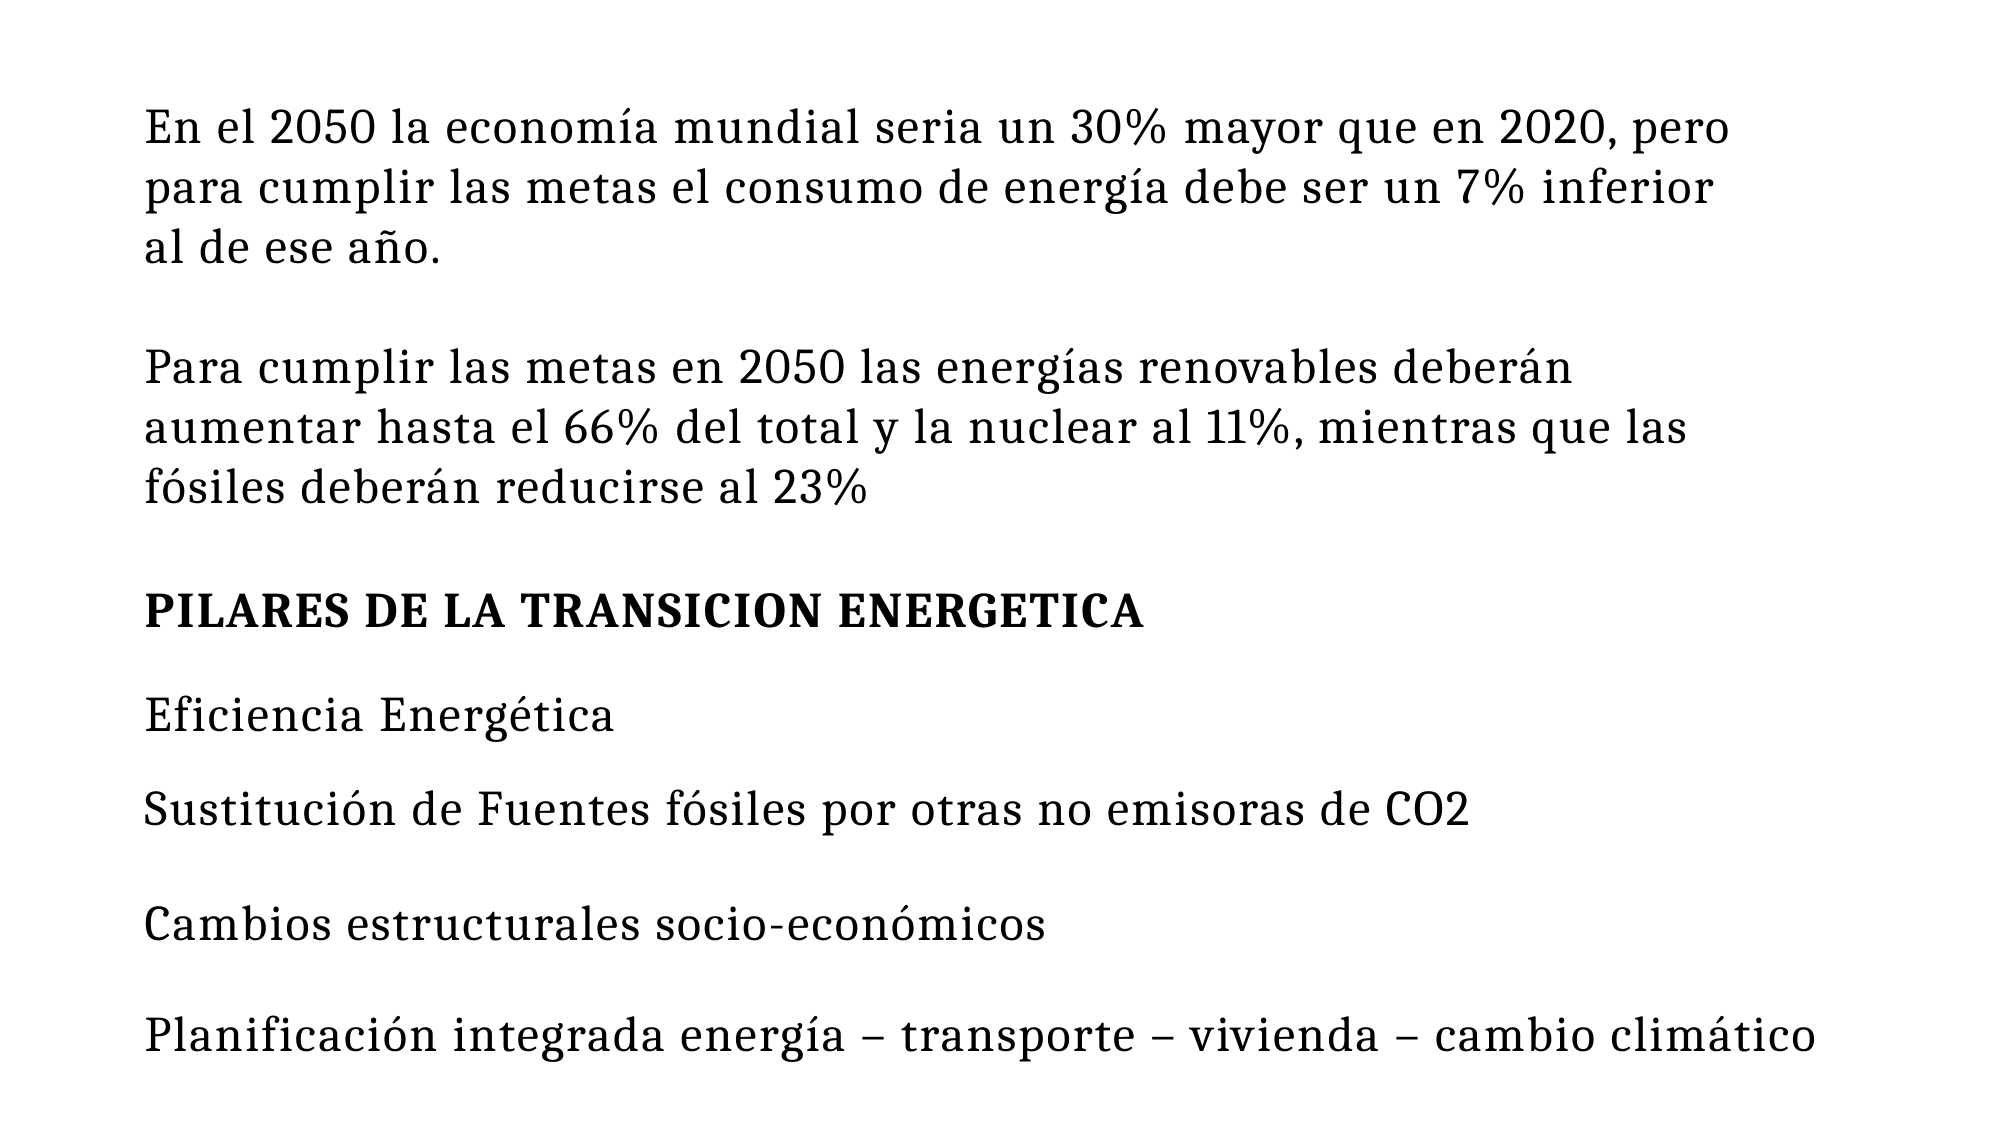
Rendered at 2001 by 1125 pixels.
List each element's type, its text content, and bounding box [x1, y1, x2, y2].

text_box Eficiencia Energética [144, 681, 1304, 742]
text_box PILARES DE LA TRANSICION ENERGETICA [144, 577, 1183, 639]
text_box En el 2050 la economía mundial seria un 30% mayor que en 2020, pero para cumplir las metas el consumo de energía debe ser un 7% inferior al de ese año. Para cumplir las metas en 2050 las energías renovables deberán aumentar hasta el 66% del total y la nuclear al 11%, mientras que las fósiles deberán reducirse al 23% [144, 93, 1752, 574]
text_box Planificación integrada energía – transporte – vivienda – cambio climático [144, 1001, 1918, 1062]
text_box Sustitución de Fuentes fósiles por otras no emisoras de CO2 [144, 775, 1644, 836]
text_box Cambios estructurales socio-económicos [144, 890, 1304, 951]
